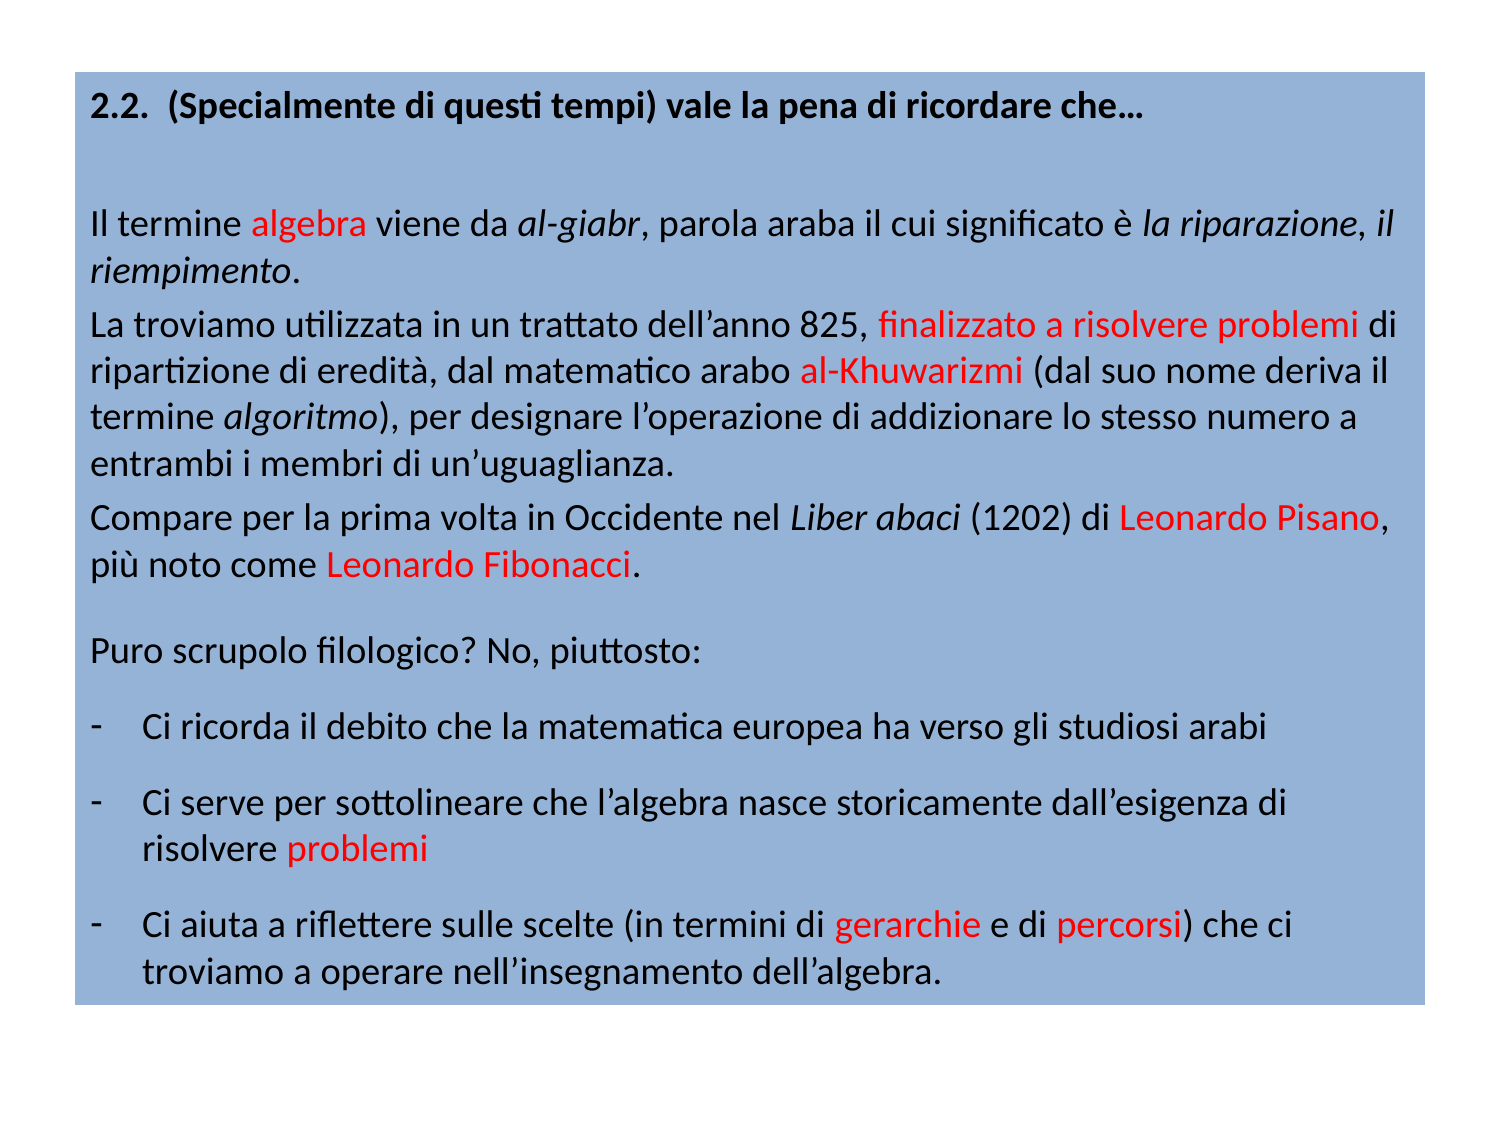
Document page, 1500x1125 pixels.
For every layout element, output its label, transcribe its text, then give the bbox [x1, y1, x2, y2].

list 2.2. (Specialmente di questi tempi) vale la pena di ricordare che… Il termine algebra viene da al-giabr, parola araba il cui significato è la riparazione, il riempimento. La troviamo utilizzata in un trattato dell’anno 825, finalizzato a risolvere problemi di ripartizione di eredità, dal matematico arabo al-Khuwarizmi (dal suo nome deriva il termine algoritmo), per designare l’operazione di addizionare lo stesso numero a entrambi i membri di un’uguaglianza. Compare per la prima volta in Occidente nel Liber abaci (1202) di Leonardo Pisano, più noto come Leonardo Fibonacci. Puro scrupolo filologico? No, piuttosto: Ci ricorda il debito che la matematica europea ha verso gli studiosi arabi Ci serve per sottolineare che l’algebra nasce storicamente dall’esigenza di risolvere problemi Ci aiuta a riflettere sulle scelte (in termini di gerarchie e di percorsi) che ci troviamo a operare nell’insegnamento dell’algebra. [75, 72, 1425, 1005]
